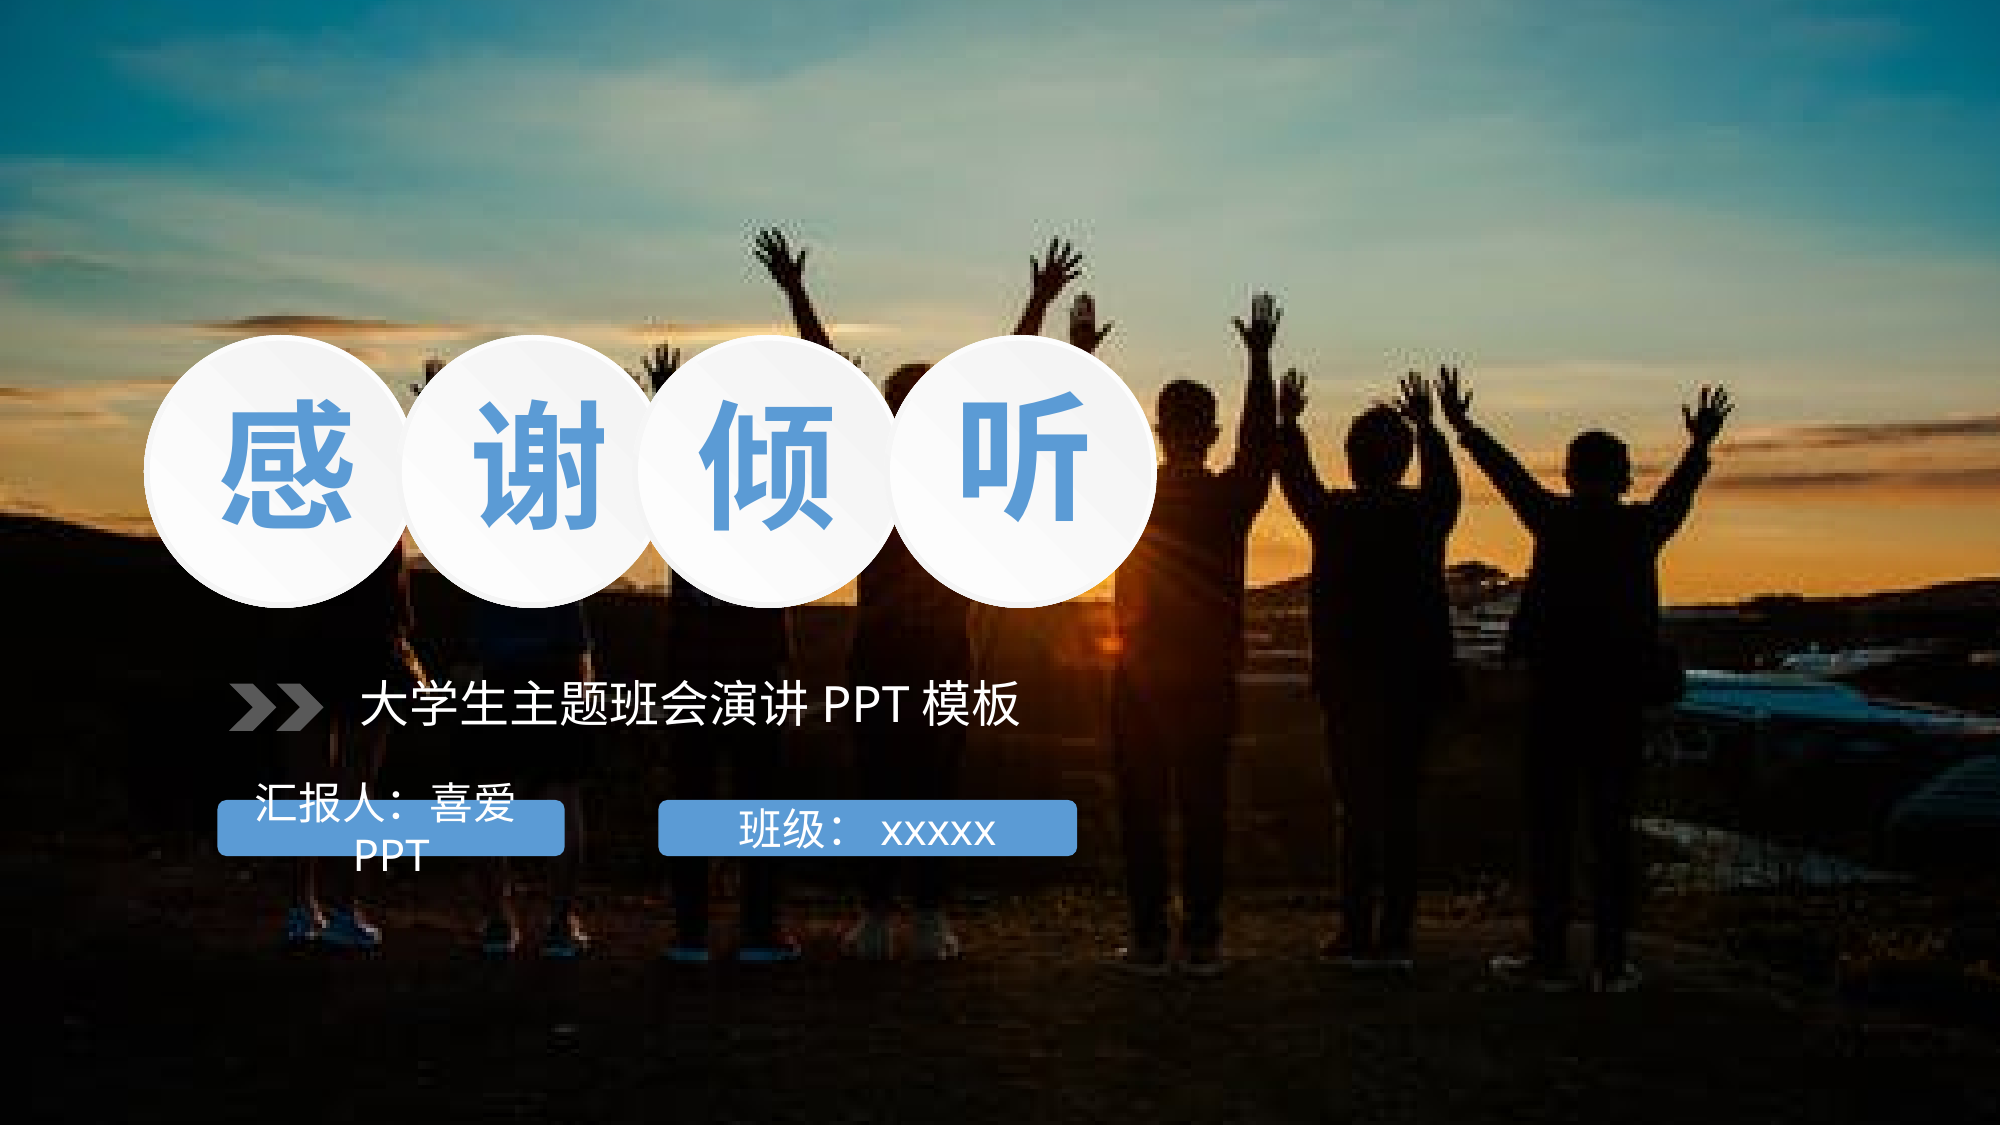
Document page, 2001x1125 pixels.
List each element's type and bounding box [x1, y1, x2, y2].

text_box [632, 334, 884, 608]
text_box [884, 334, 1157, 608]
text_box [143, 334, 395, 608]
text_box [395, 334, 632, 608]
picture [0, 0, 2000, 1125]
